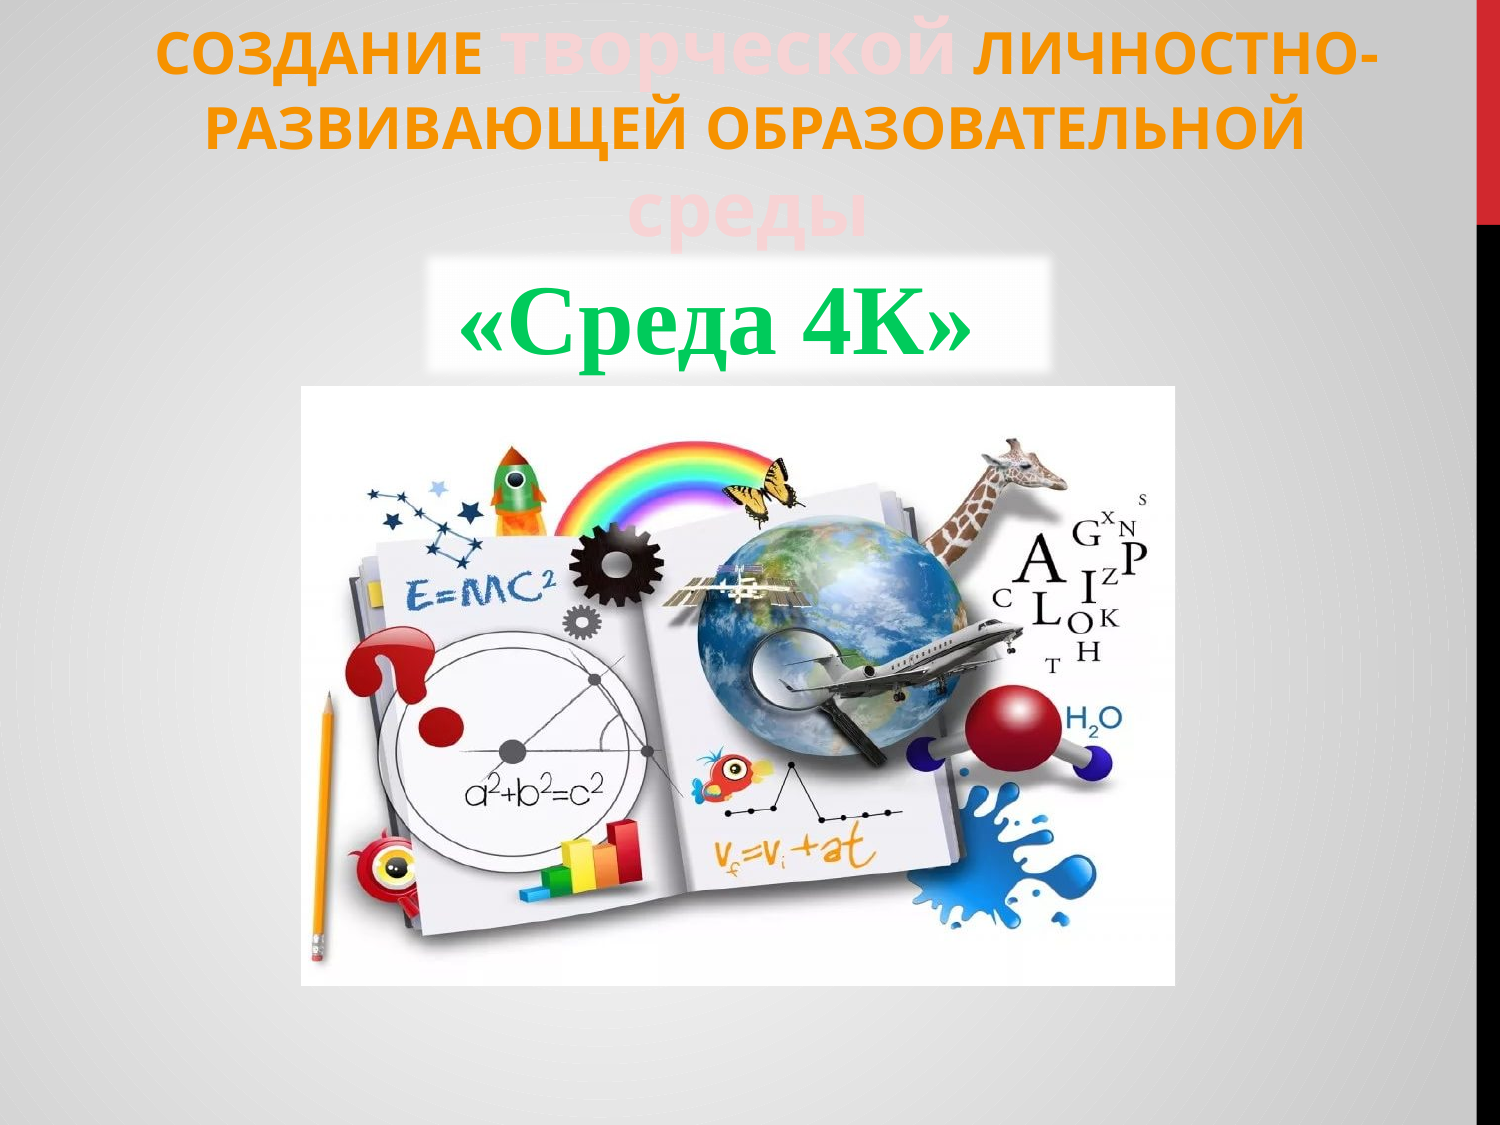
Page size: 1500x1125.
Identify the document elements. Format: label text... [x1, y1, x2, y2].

picture [300, 386, 1176, 986]
text_box «Среда 4К» [435, 264, 1043, 365]
text_box создание творческой личностно-развивающей образовательной среды [88, 30, 1424, 212]
